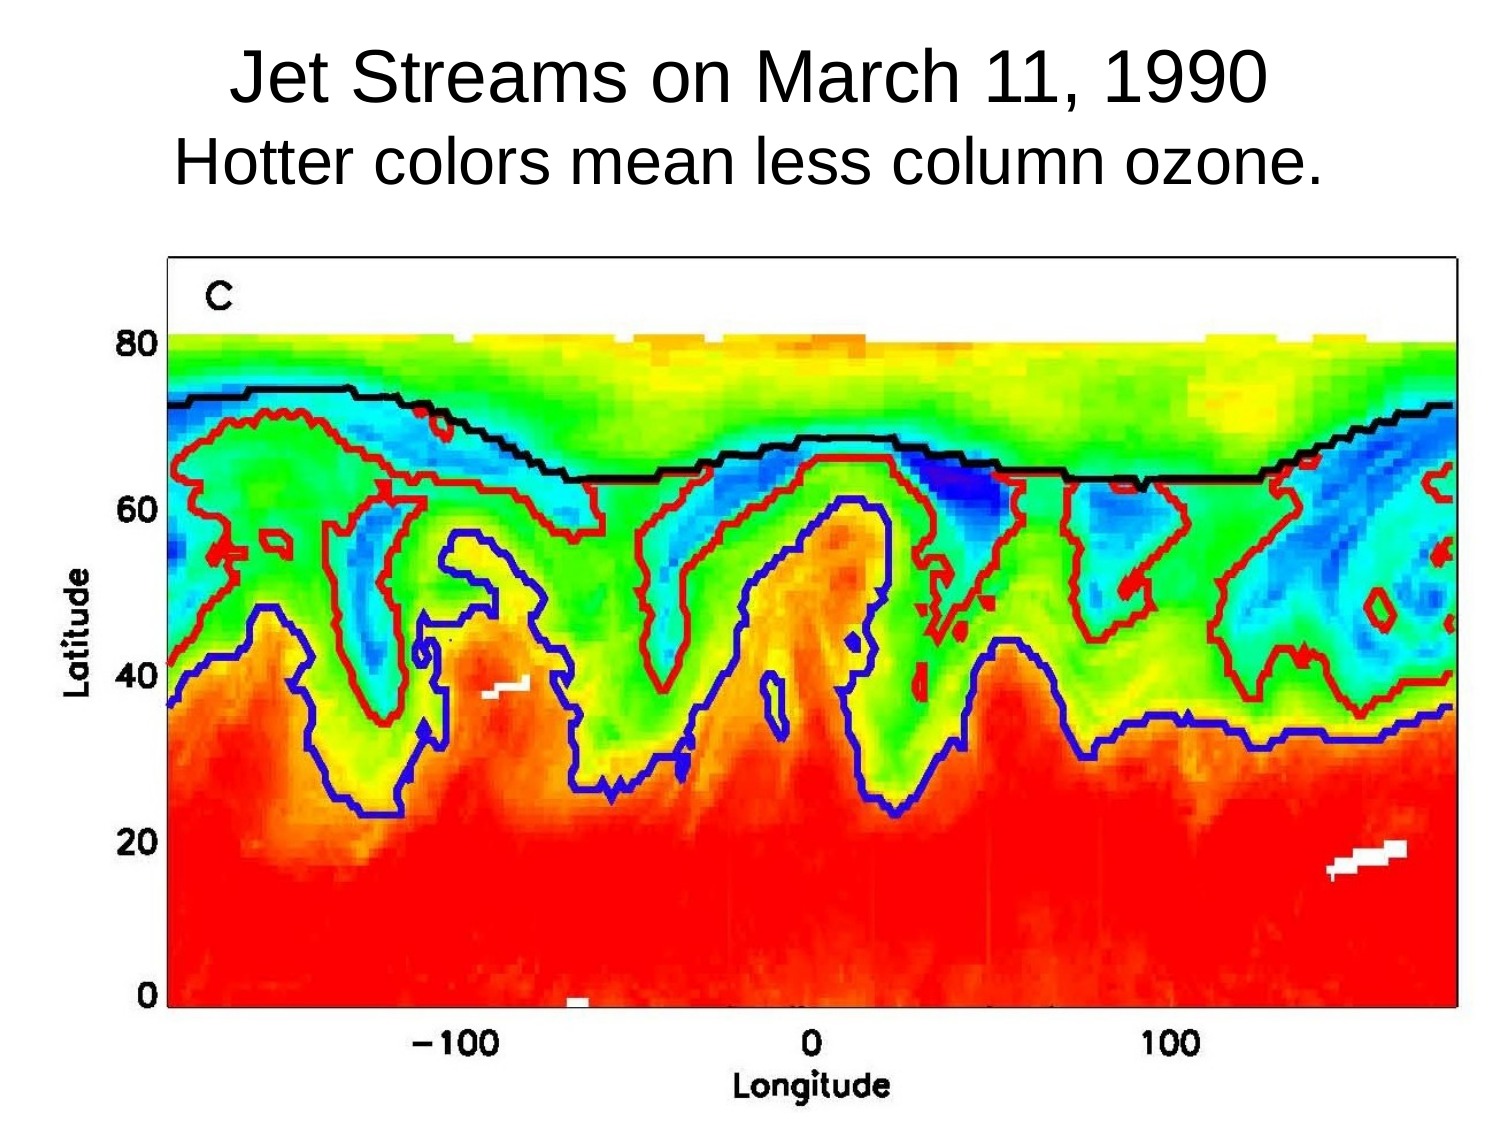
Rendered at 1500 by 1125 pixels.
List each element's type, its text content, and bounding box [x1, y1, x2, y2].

title Jet Streams on March 11, 1990 Hotter colors mean less column ozone. [112, 50, 1388, 175]
picture [37, 231, 1500, 1113]
